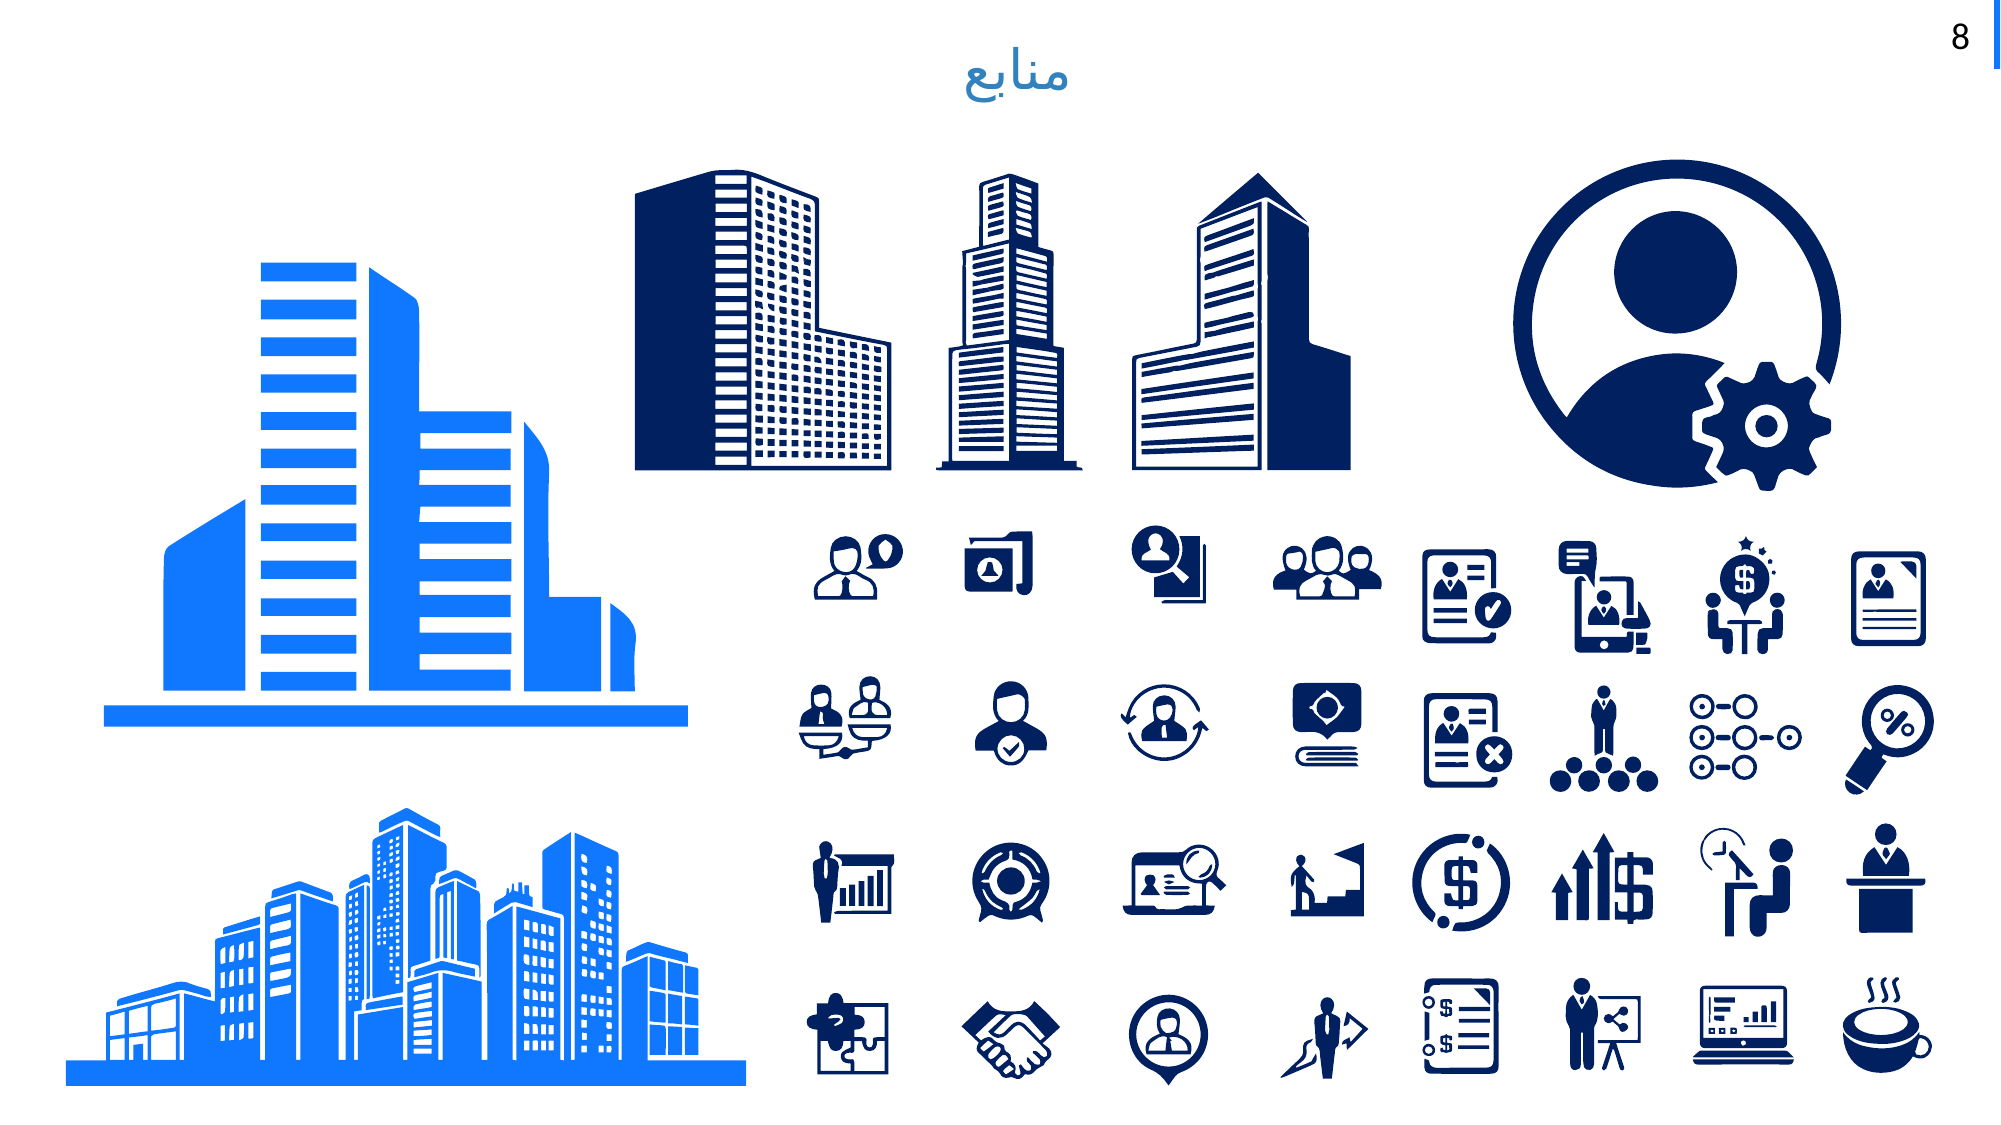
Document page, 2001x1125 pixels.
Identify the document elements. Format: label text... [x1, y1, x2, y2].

text_box [1141, 403, 1254, 421]
text_box [1141, 444, 1254, 455]
text_box [1141, 434, 1254, 446]
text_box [1406, 535, 1936, 1074]
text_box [798, 525, 1385, 1086]
text_box [1141, 372, 1254, 395]
text_box [1141, 341, 1254, 369]
text_box [1141, 382, 1254, 403]
text_box [1204, 311, 1254, 329]
text_box [1141, 413, 1254, 429]
text_box [1204, 321, 1254, 339]
text_box [1204, 218, 1254, 243]
text_box [1204, 249, 1254, 272]
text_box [65, 807, 747, 1086]
text_box [1267, 201, 1351, 471]
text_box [1499, 141, 1858, 492]
text_box [1204, 290, 1255, 310]
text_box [103, 262, 688, 727]
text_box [634, 168, 1083, 471]
text_box [1204, 228, 1254, 252]
text_box [1204, 259, 1254, 281]
text_box [1204, 280, 1254, 300]
text_box [1132, 201, 1262, 471]
title منابع [384, 21, 1651, 147]
text_box [1198, 172, 1308, 224]
text_box [1141, 351, 1254, 378]
